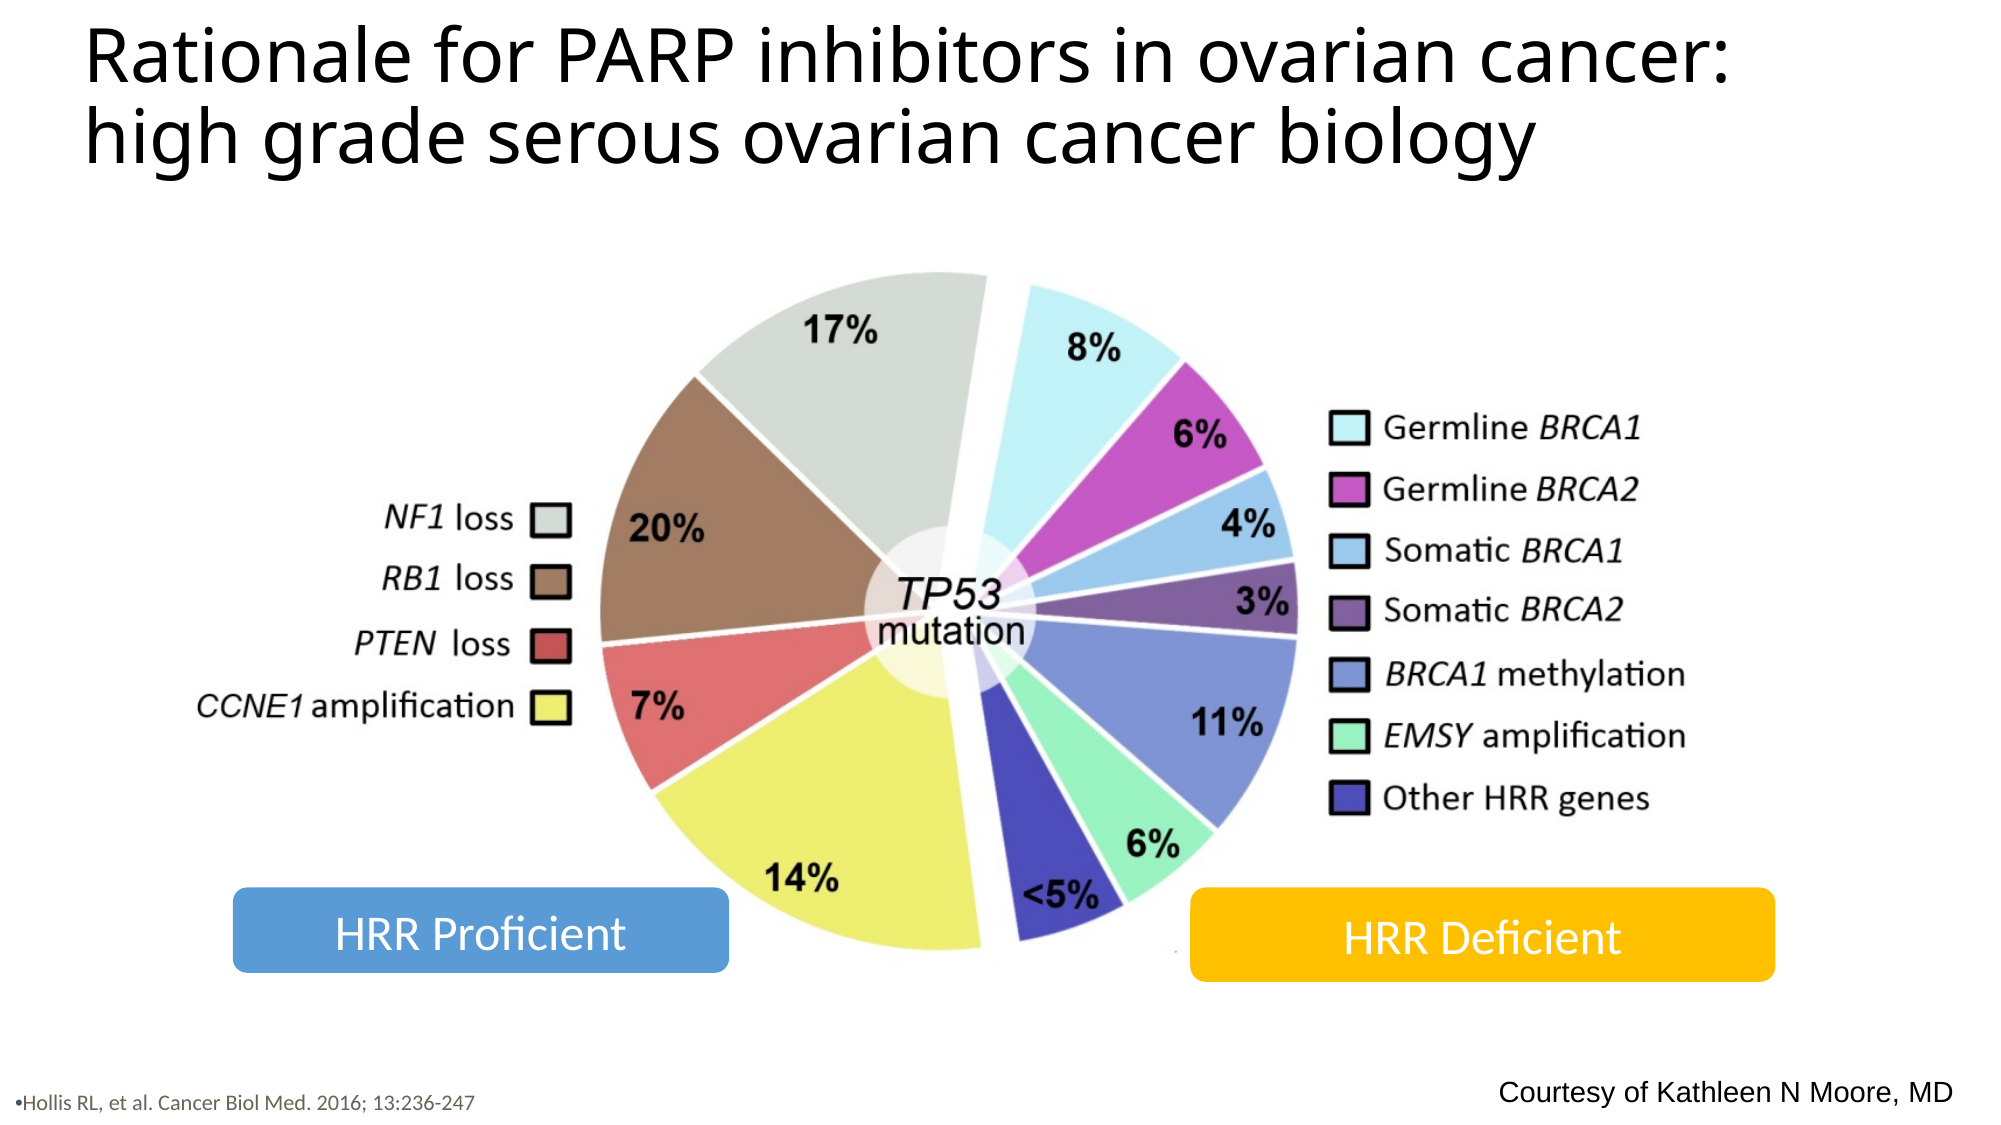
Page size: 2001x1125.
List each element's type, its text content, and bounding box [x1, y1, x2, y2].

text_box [177, 235, 1779, 994]
title Rationale for PARP inhibitors in ovarian cancer: high grade serous ovarian cancer biology [68, 24, 1908, 174]
text_box Courtesy of Kathleen N Moore, MD [1483, 1066, 1970, 1116]
list Hollis RL, et al. Cancer Biol Med. 2016; 13:236-247 [0, 1009, 1681, 1124]
